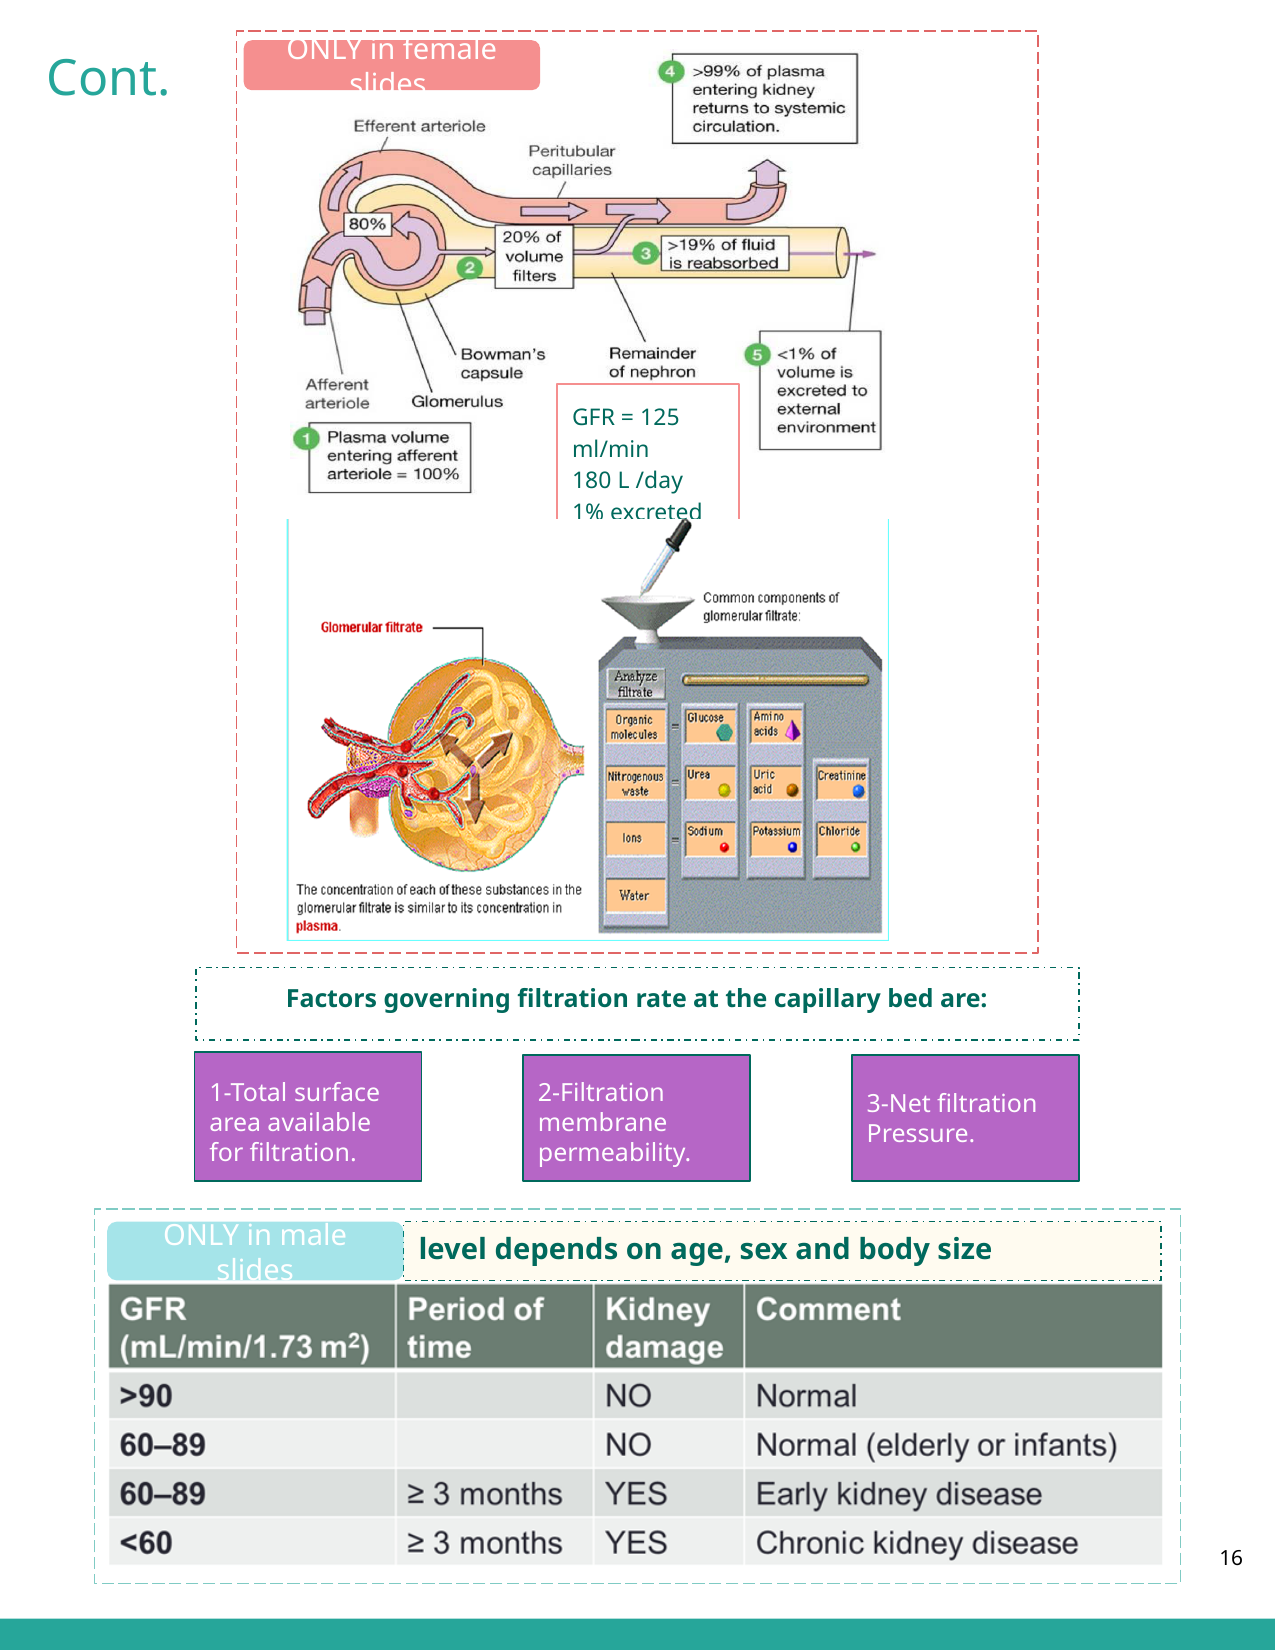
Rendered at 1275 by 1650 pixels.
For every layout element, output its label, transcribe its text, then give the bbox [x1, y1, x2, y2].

text_box ONLY in female slides [243, 40, 540, 91]
text_box [236, 30, 1039, 953]
text_box 1-Total surface area available for filtration. [194, 1052, 422, 1182]
slide_number 16 [1181, 1495, 1258, 1623]
text_box 2-Filtration membrane permeability. [522, 1054, 751, 1182]
text_box [94, 1208, 1181, 1584]
text_box GFR = 125 ml/min 180 L /day 1% excreted [557, 503, 740, 517]
text_box 3-Net filtration Pressure. [851, 1054, 1079, 1182]
text_box Cont. [31, 34, 231, 108]
picture [290, 48, 886, 495]
picture [286, 519, 889, 941]
picture [106, 1280, 1167, 1569]
text_box Factors governing filtration rate at the capillary bed are: [195, 967, 1079, 1041]
